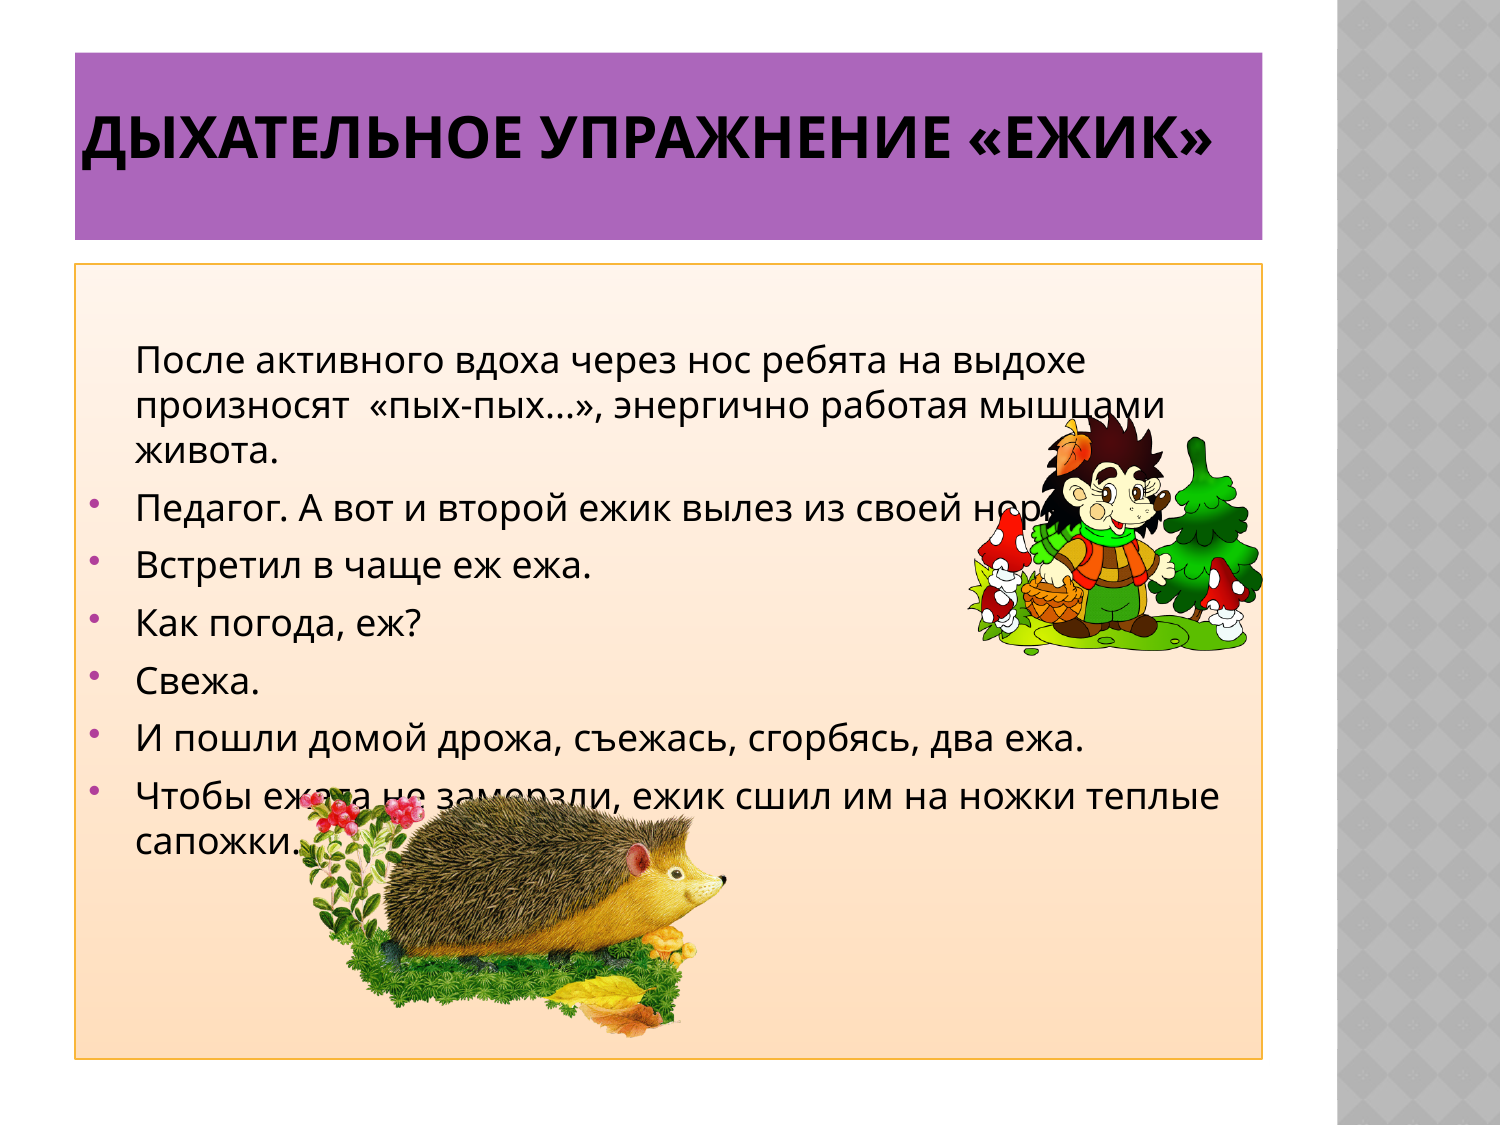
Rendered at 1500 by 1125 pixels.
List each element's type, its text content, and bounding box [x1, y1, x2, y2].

title Дыхательное упражнение «Ежик» [75, 52, 1263, 240]
picture [292, 749, 739, 1045]
picture [960, 398, 1267, 667]
list После активного вдоха через нос ребята на выдохе произносят «пых-пых...», энергично работая мышцами живота. Педагог. А вот и второй ежик вылез из своей норки. Встретил в чаще еж ежа. Как погода, еж? Свежа. И пошли домой дрожа, съежась, сгорбясь, два ежа. Чтобы ежата не замерзли, ежик сшил им на ножки теплые сапожки. [74, 263, 1263, 1060]
